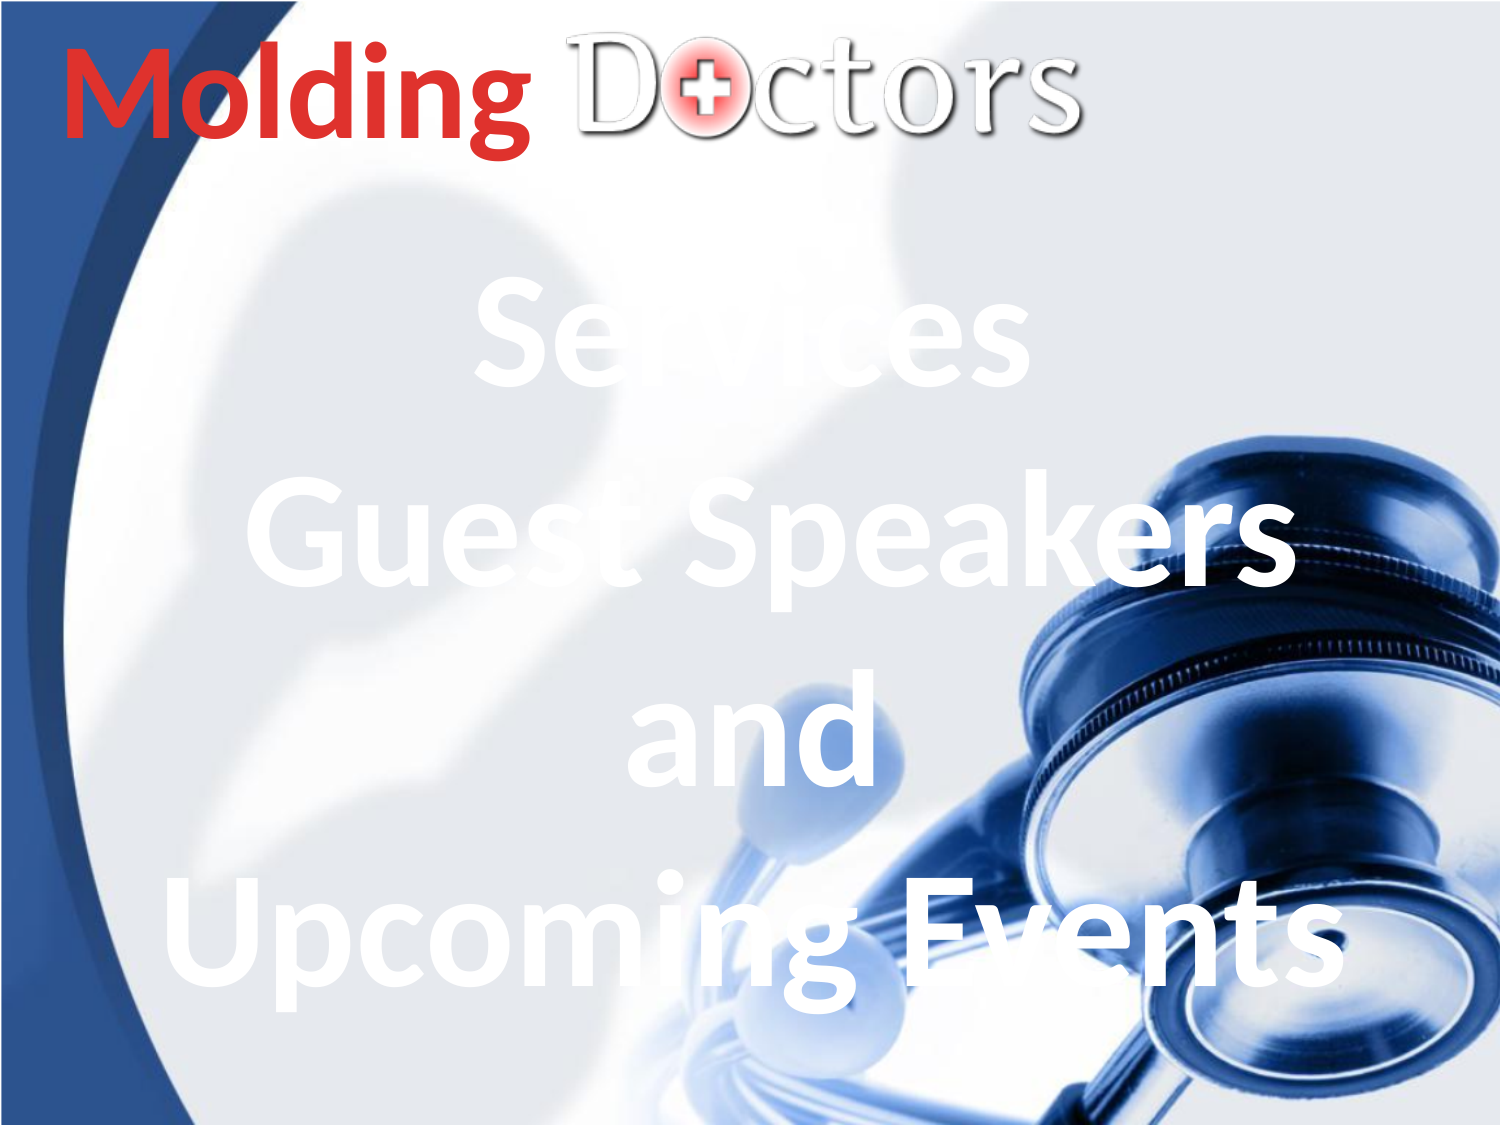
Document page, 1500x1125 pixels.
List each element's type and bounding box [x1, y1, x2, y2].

picture [0, 0, 1500, 1125]
text_box [37, 0, 1088, 176]
